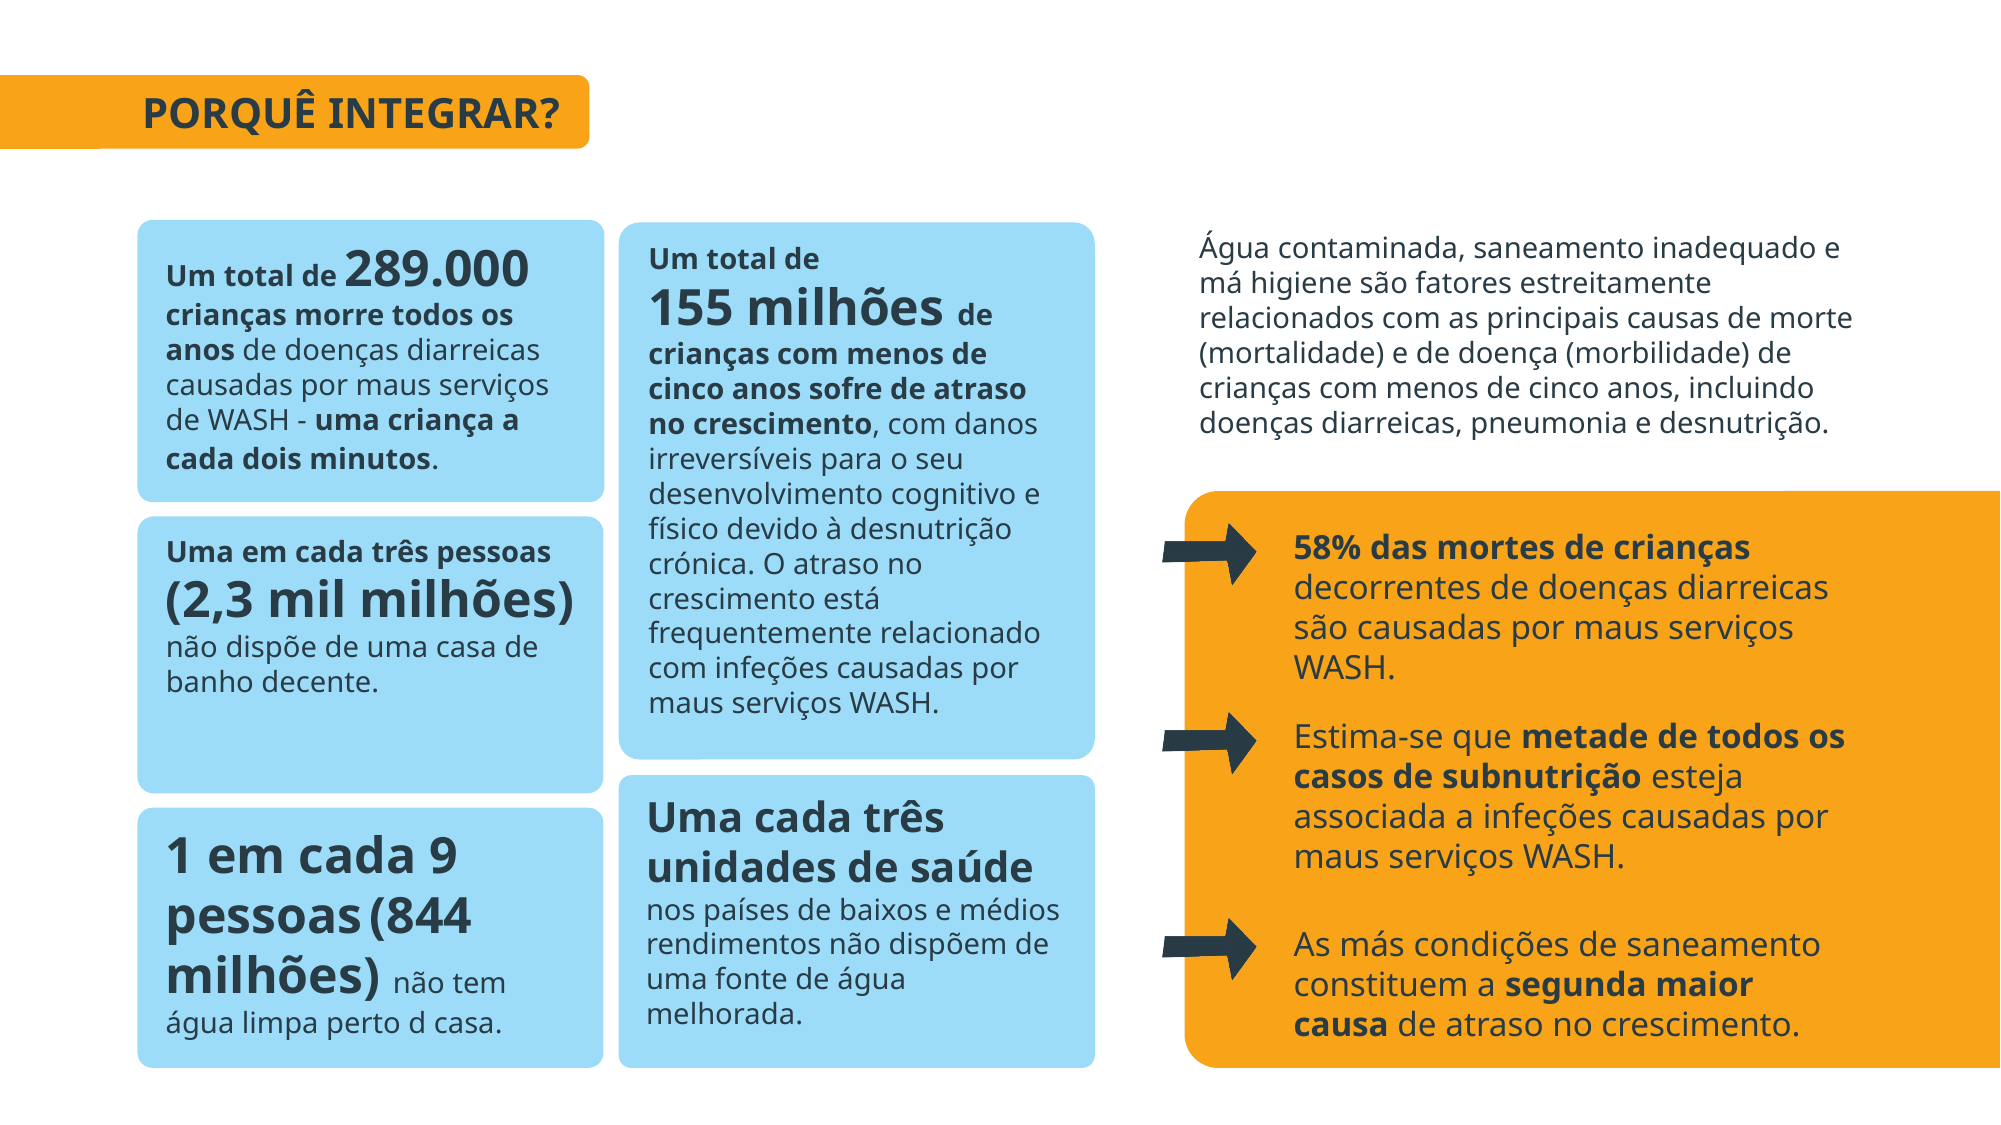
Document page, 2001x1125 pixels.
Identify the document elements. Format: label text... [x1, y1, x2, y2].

text_box Uma cada três unidades de saúde nos países de baixos e médios rendimentos não dispõem de uma fonte de água melhorada. [617, 774, 1096, 1069]
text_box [1162, 490, 2000, 1068]
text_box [0, 74, 590, 149]
text_box Uma em cada três pessoas (2,3 mil milhões) não dispõe de uma casa de banho decente. [136, 515, 605, 795]
text_box Um total de 155 milhões de crianças com menos de cinco anos sofre de atraso no crescimento, com danos irreversíveis para o seu desenvolvimento cognitivo e físico devido à desnutrição crónica. O atraso no crescimento está frequentemente relacionado com infeções causadas por maus serviços WASH. [617, 221, 1096, 761]
text_box Água contaminada, saneamento inadequado e má higiene são fatores estreitamente relacionados com as principais causas de morte (mortalidade) e de doença (morbilidade) de crianças com menos de cinco anos, incluindo doenças diarreicas, pneumonia e desnutrição. [1184, 222, 1895, 490]
text_box 1 em cada 9 pessoas (844 milhões) não tem água limpa perto d casa. [136, 806, 605, 1069]
text_box Um total de 289.000 crianças morre todos os anos de doenças diarreicas causadas por maus serviços de WASH - uma criança a cada dois minutos. [136, 218, 606, 504]
